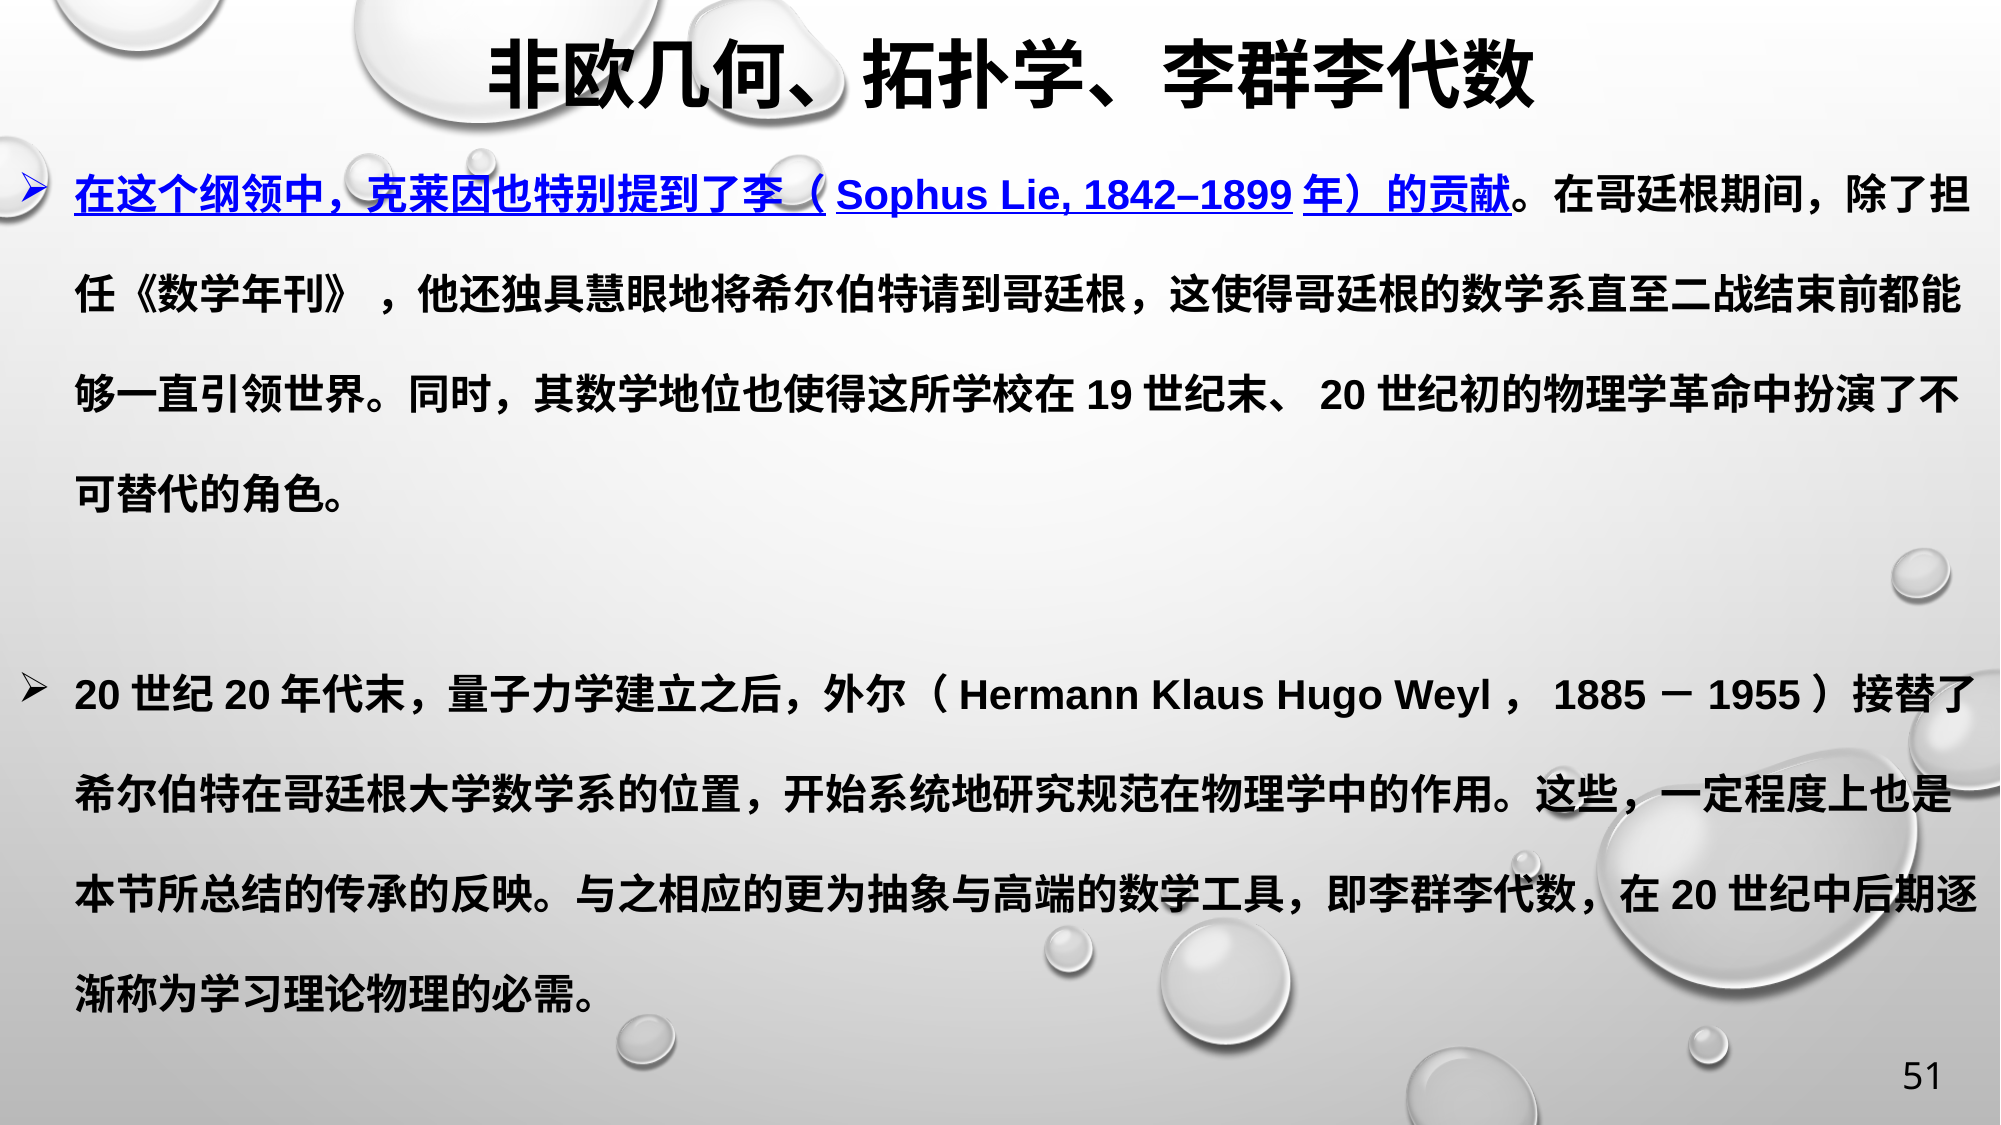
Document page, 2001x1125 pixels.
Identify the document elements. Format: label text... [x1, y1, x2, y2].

text_box 在这个纲领中，克莱因也特别提到了李（Sophus Lie, 1842–1899年）的贡献。在哥廷根期间，除了担任《数学年刊》 ，他还独具慧眼地将希尔伯特请到哥廷根，这使得哥廷根的数学系直至二战结束前都能够一直引领世界。同时，其数学地位也使得这所学校在19世纪末、20世纪初的物理学革命中扮演了不可替代的角色。 20世纪20年代末，量子力学建立之后，外尔（Hermann Klaus Hugo Weyl，1885－1955）接替了希尔伯特在哥廷根大学数学系的位置，开始系统地研究规范在物理学中的作用。这些，一定程度上也是本节所总结的传承的反映。与之相应的更为抽象与高端的数学工具，即李群李代数，在20世纪中后期逐渐称为学习理论物理的必需。 [3, 110, 2000, 1026]
text_box 非欧几何、拓扑学、李群李代数 [373, 20, 1649, 110]
picture [0, 0, 2000, 1125]
slide_number 51 [1834, 1047, 1960, 1108]
